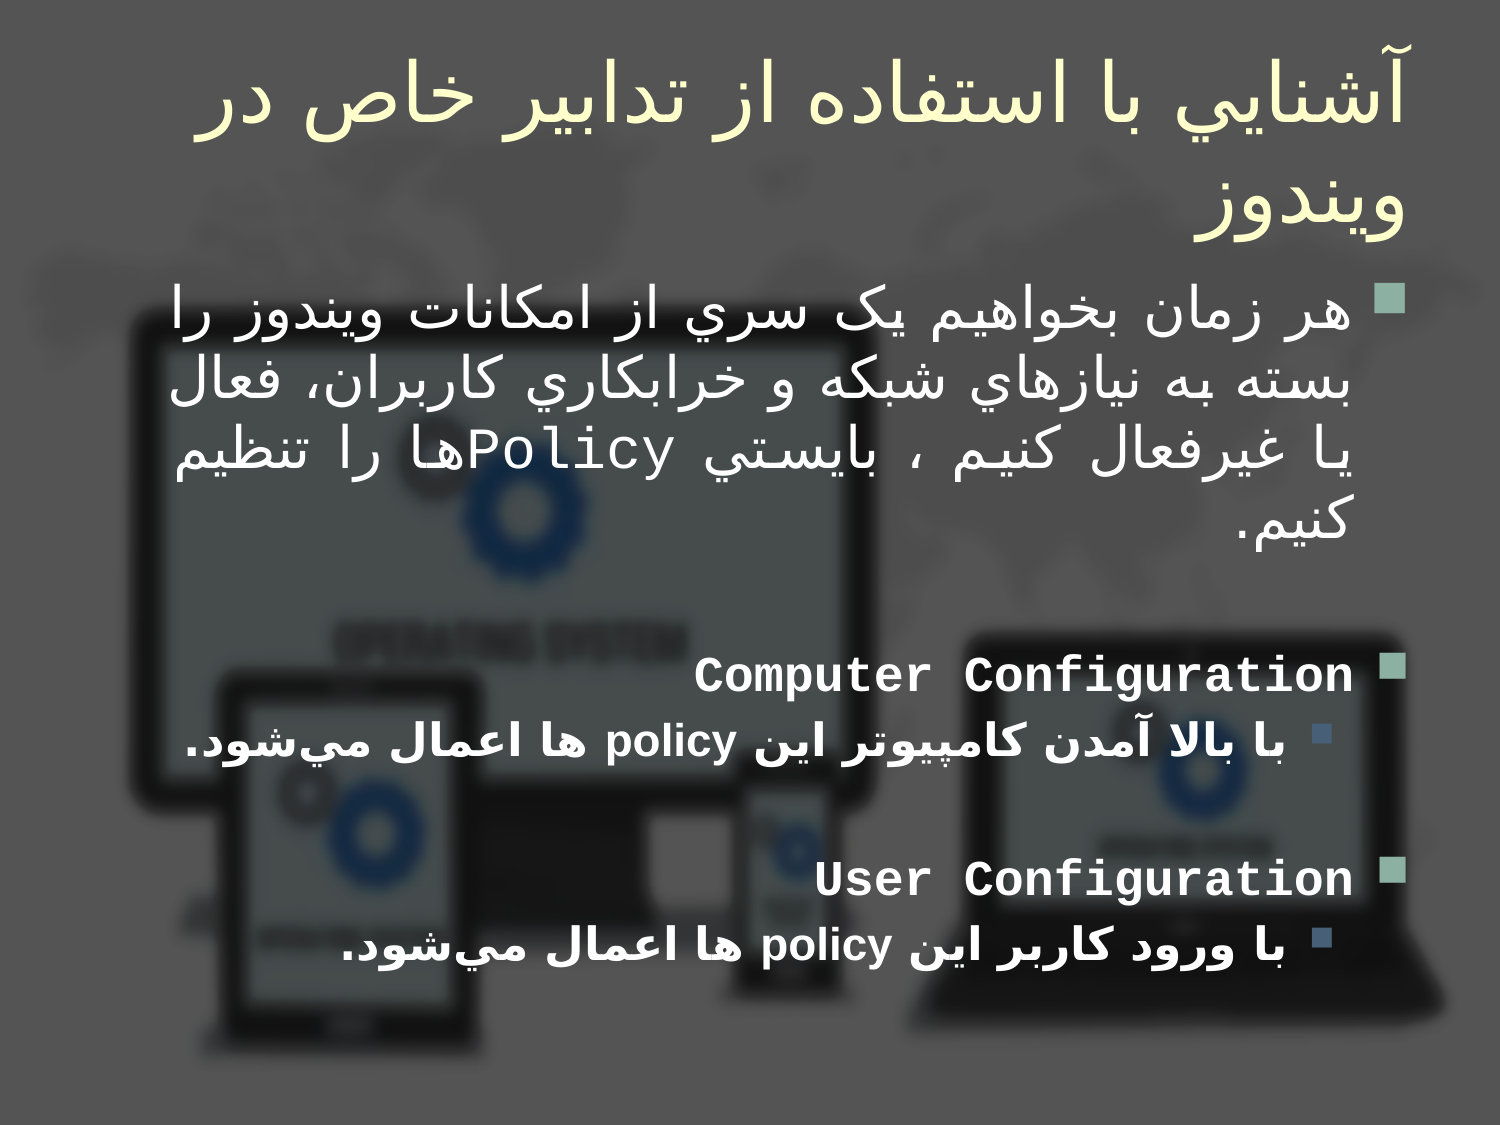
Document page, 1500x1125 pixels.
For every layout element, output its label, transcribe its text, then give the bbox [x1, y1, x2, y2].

title آشنايي با استفاده از تدابير خاص در ويندوز [150, 45, 1425, 234]
picture [0, 0, 1500, 1125]
list هر زمان بخواهيم يک سري از امکانات ويندوز را بسته به نيازهاي شبکه و خرابکاري کاربران، فعال يا غيرفعال کنيم ، بايستي Policyها را تنظيم كنيم. Computer Configuration با بالا آمدن كامپيوتر اين policy ها اعمال مي‌شود. User Configuration با ورود كاربر اين policy ها اعمال مي‌شود. [150, 262, 1425, 1006]
